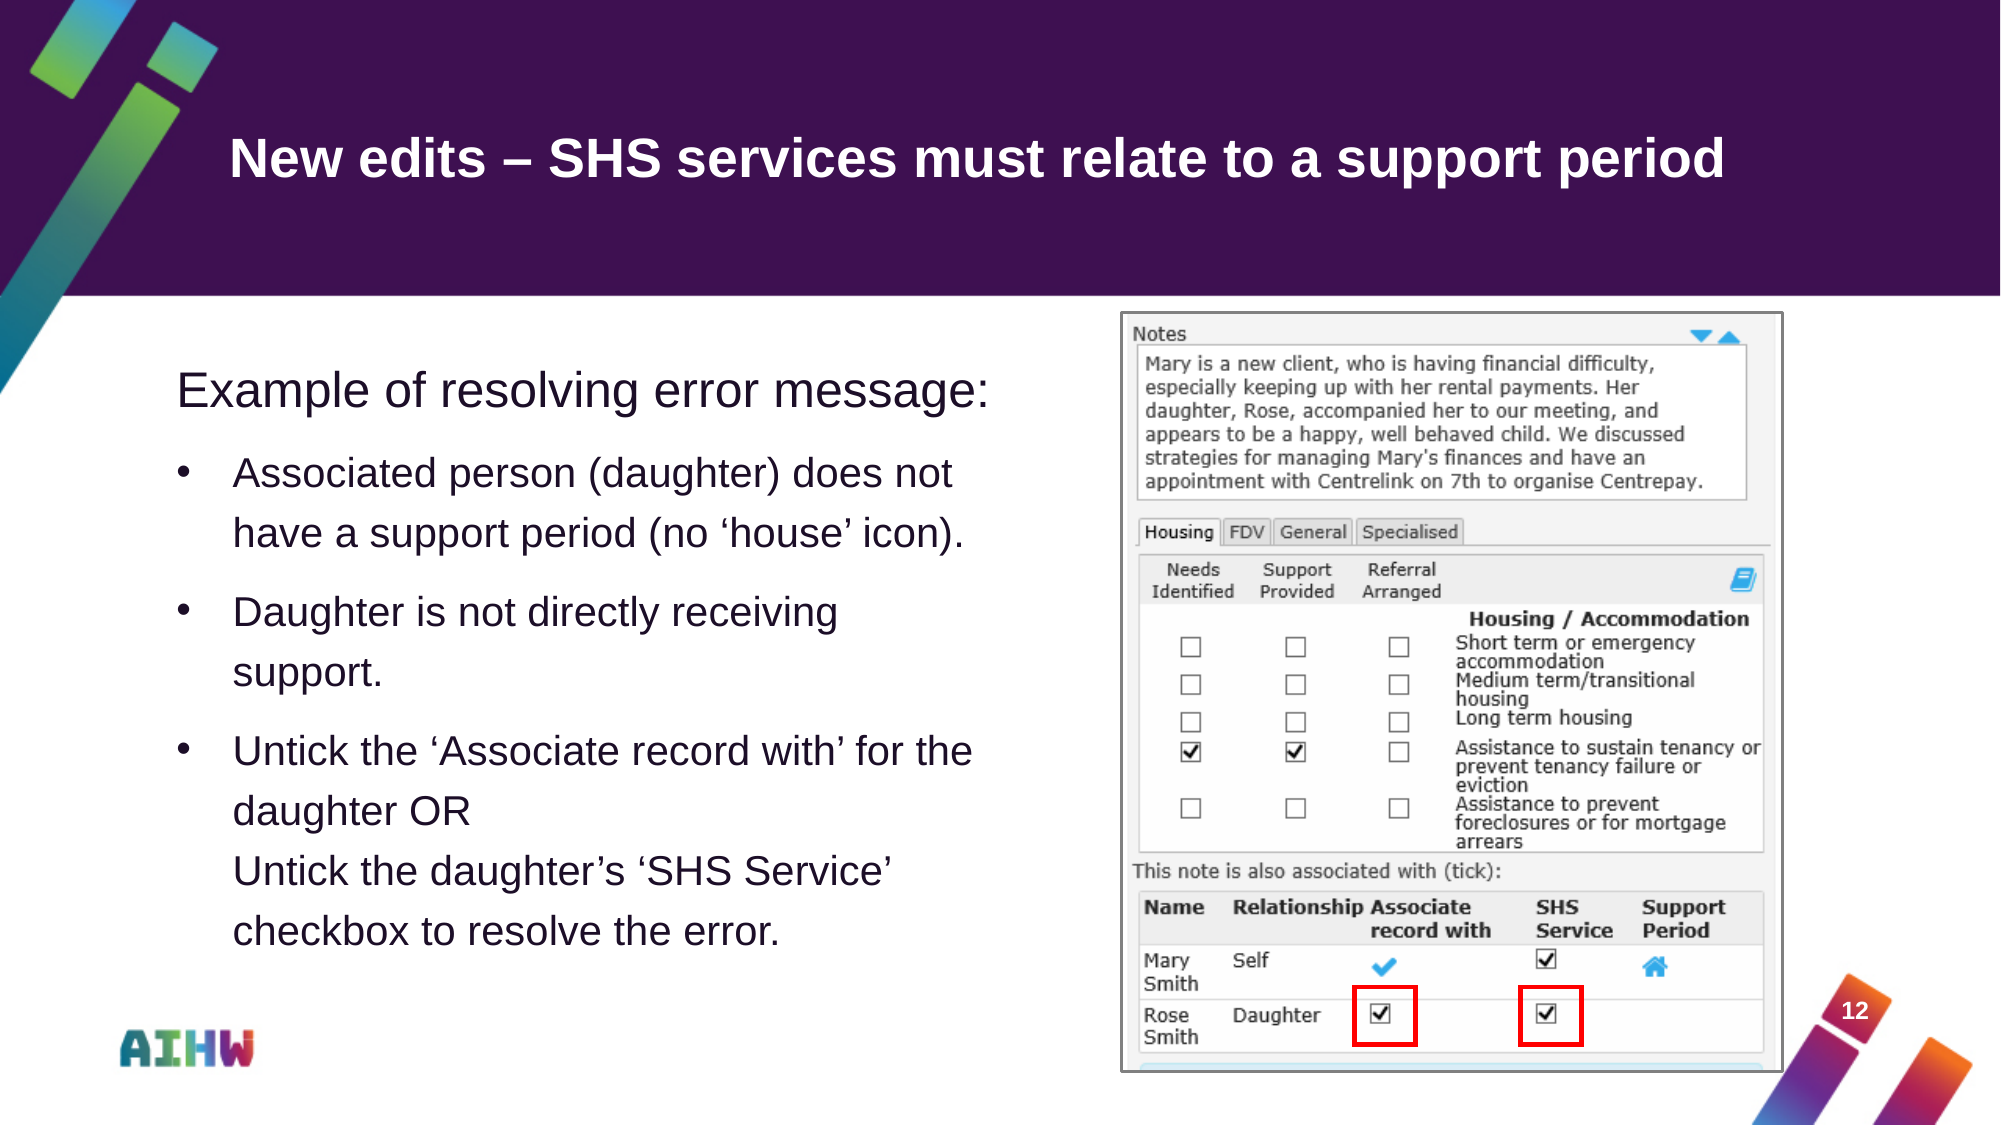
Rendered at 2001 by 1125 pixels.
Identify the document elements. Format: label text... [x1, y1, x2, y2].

title New edits – SHS services must relate to a support period [214, 122, 1800, 213]
list Example of resolving error message: Associated person (daughter) does not have a support period (no ‘house’ icon). Daughter is not directly receiving support. Untick the ‘Associate record with’ for the daughter OR Untick the daughter’s ‘SHS Service’ checkbox to resolve the error. [161, 337, 1007, 1012]
picture [0, 0, 2001, 1125]
